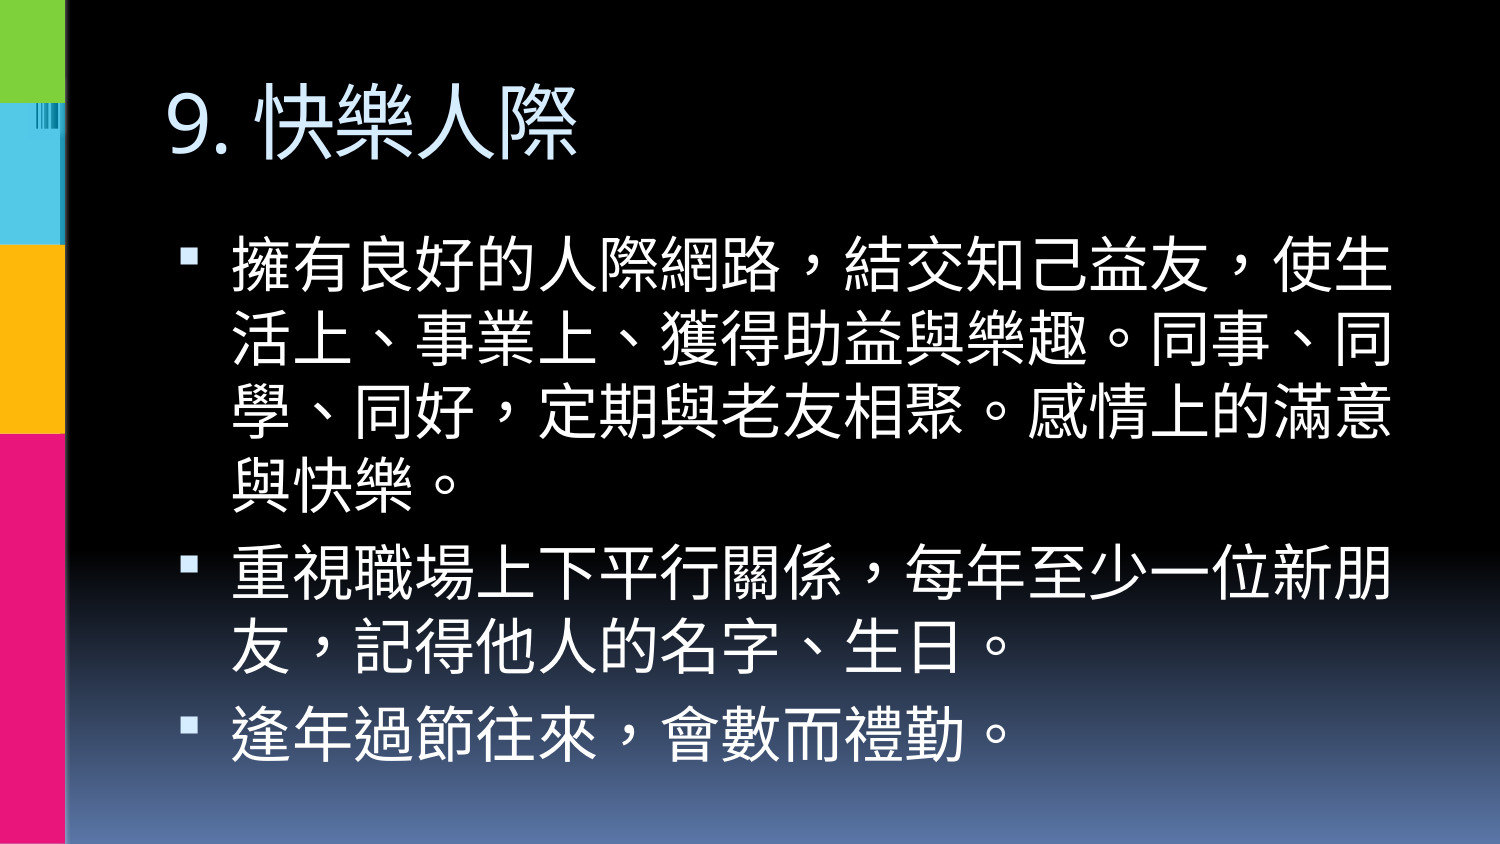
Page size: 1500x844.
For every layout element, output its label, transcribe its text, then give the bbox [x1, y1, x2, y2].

list 擁有良好的人際網路，結交知己益友，使生活上、事業上、獲得助益與樂趣。同事、同學、同好，定期與老友相聚。感情上的滿意與快樂。 重視職場上下平行關係，每年至少一位新朋友，記得他人的名字、生日。 逢年過節往來，會數而禮勤。 [150, 219, 1425, 782]
title 9.快樂人際 [150, 63, 1425, 176]
